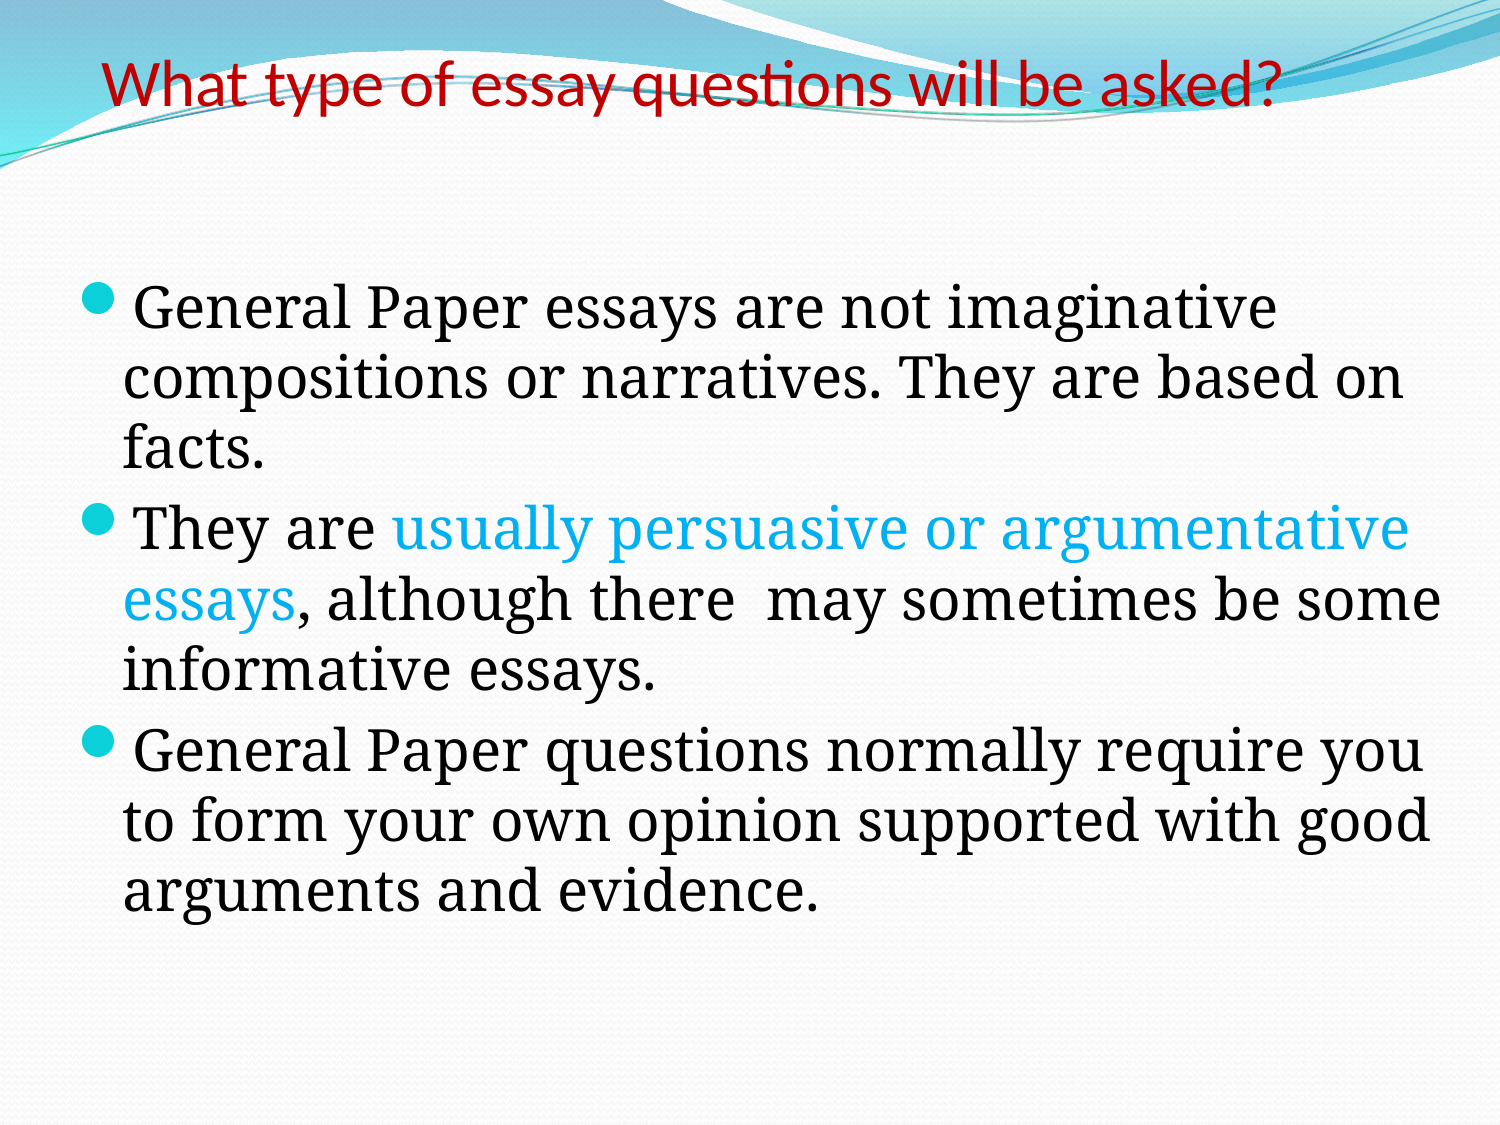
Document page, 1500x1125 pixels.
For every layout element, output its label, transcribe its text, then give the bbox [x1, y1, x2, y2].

list General Paper essays are not imaginative compositions or narratives. They are based on facts. They are usually persuasive or argumentative essays, although there may sometimes be some informative essays. General Paper questions normally require you to form your own opinion supported with good arguments and evidence. [62, 262, 1500, 1075]
picture [0, 0, 1500, 1125]
title What type of essay questions will be asked? [37, 0, 1350, 200]
